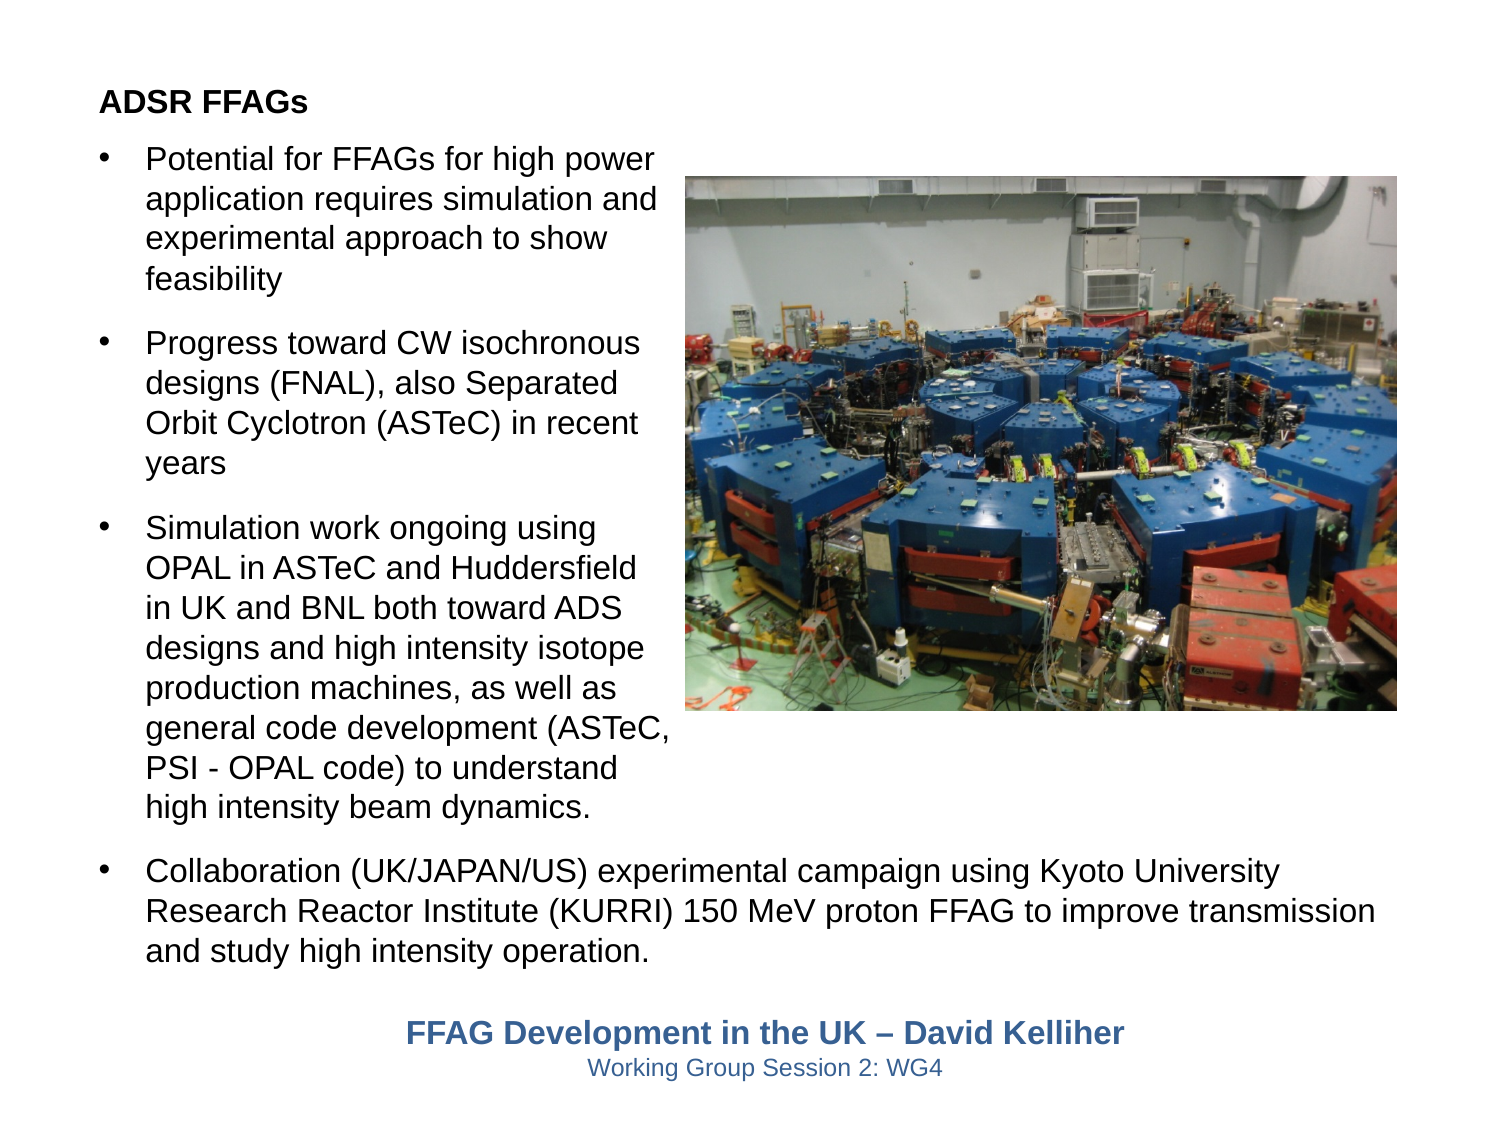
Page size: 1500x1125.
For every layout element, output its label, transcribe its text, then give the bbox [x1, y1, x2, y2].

text_box Potential for FFAGs for high power application requires simulation and experimental approach to show feasibility Progress toward CW isochronous designs (FNAL), also Separated Orbit Cyclotron (ASTeC) in recent years Simulation work ongoing using OPAL in ASTeC and Huddersfield in UK and BNL both toward ADS designs and high intensity isotope production machines, as well as general code development (ASTeC, PSI - OPAL code) to understand high intensity beam dynamics. [83, 129, 688, 833]
text_box ADSR FFAGs [83, 72, 330, 128]
text_box Collaboration (UK/JAPAN/US) experimental campaign using Kyoto University Research Reactor Institute (KURRI) 150 MeV proton FFAG to improve transmission and study high intensity operation. [83, 841, 1397, 977]
text_box FFAG Development in the UK – David Kelliher Working Group Session 2: WG4 [390, 1004, 1141, 1089]
picture [684, 176, 1397, 711]
